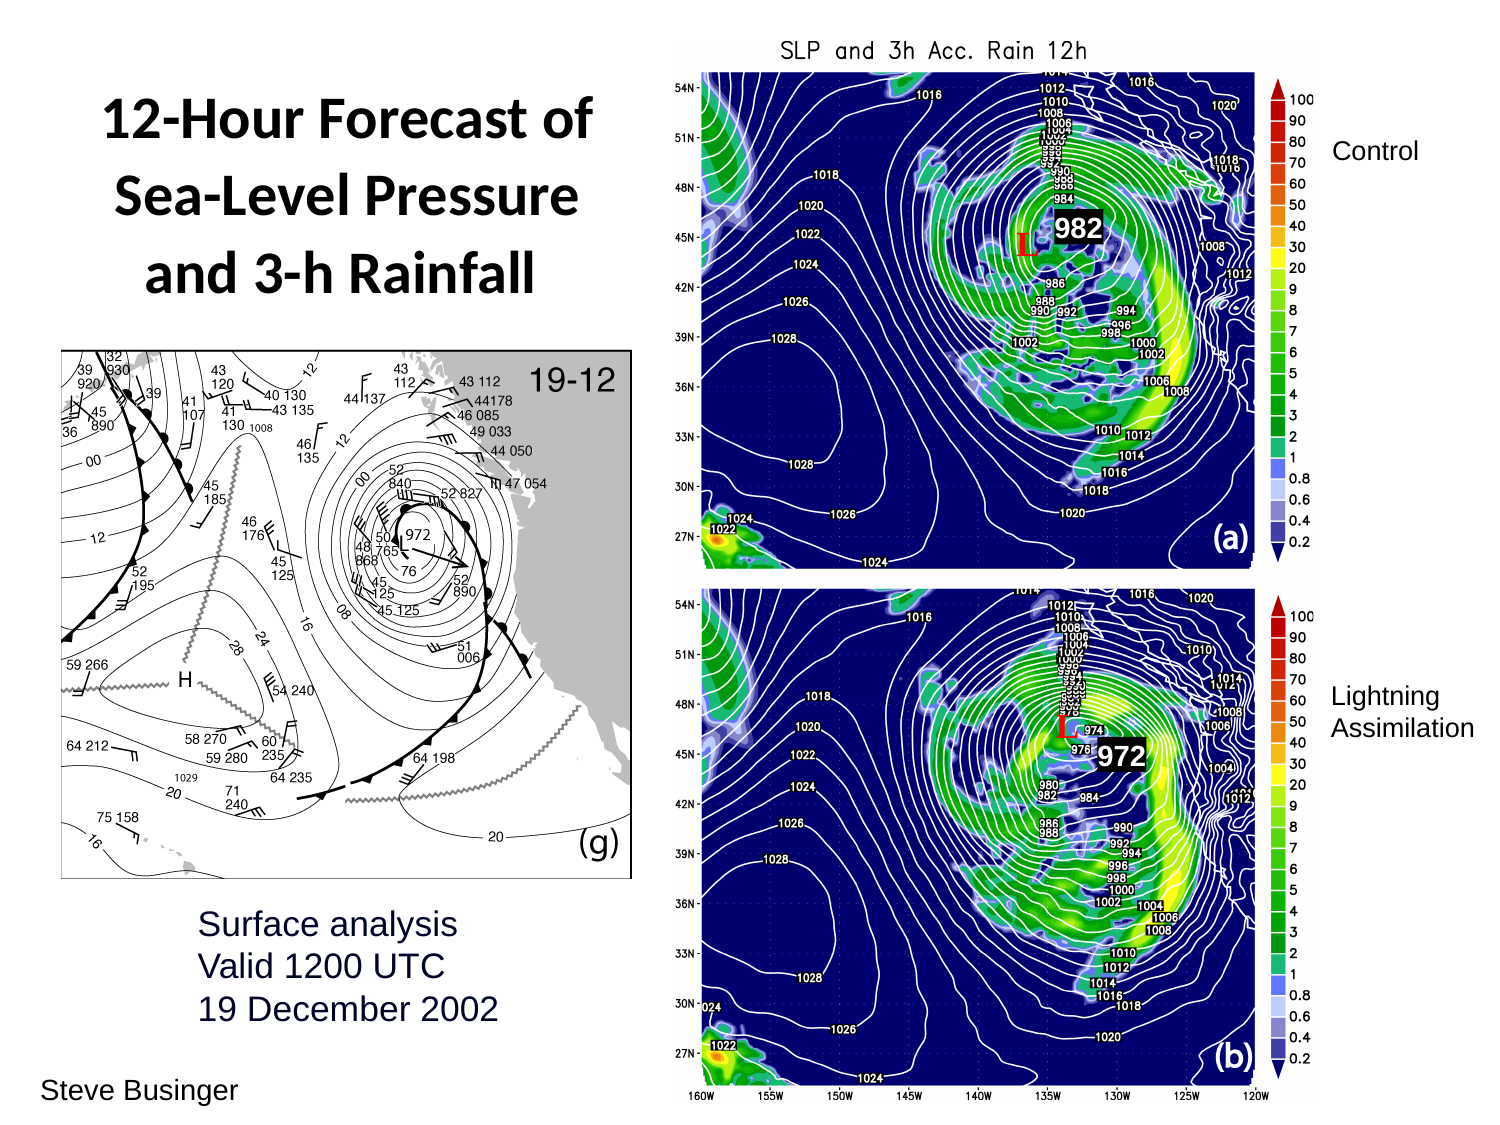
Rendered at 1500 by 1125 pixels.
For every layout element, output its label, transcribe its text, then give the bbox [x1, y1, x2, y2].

text_box Surface analysis Valid 1200 UTC 19 December 2002 [197, 900, 500, 1029]
text_box Control [1332, 133, 1420, 166]
picture [674, 40, 1314, 1101]
text_box Lightning Assimilation [1330, 678, 1492, 750]
text_box Steve Businger [25, 1064, 254, 1115]
title 12-Hour Forecast of Sea-Level Pressure and 3-h Rainfall [67, 50, 629, 327]
picture [61, 348, 635, 879]
